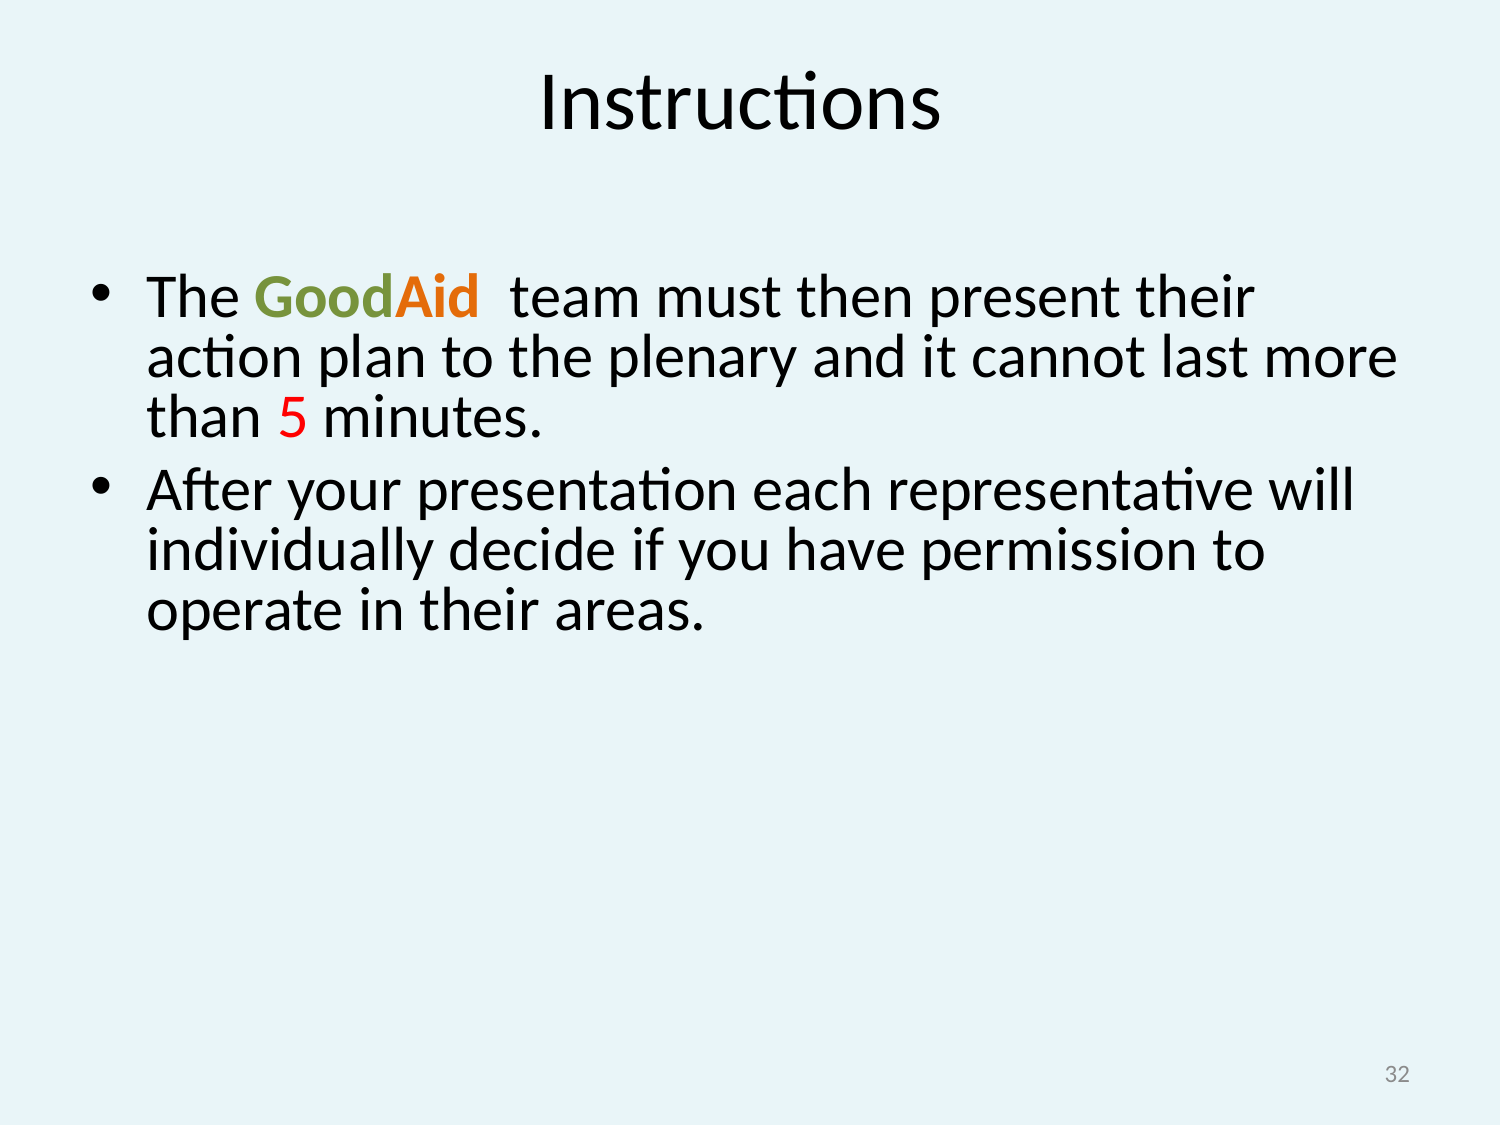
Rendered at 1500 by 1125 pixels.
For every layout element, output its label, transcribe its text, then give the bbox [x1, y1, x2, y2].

slide_number 32 [1074, 1042, 1425, 1103]
list The GoodAid team must then present their action plan to the plenary and it cannot last more than 5 minutes. After your presentation each representative will individually decide if you have permission to operate in their areas. [75, 262, 1425, 1005]
title Instructions [75, 37, 1425, 225]
